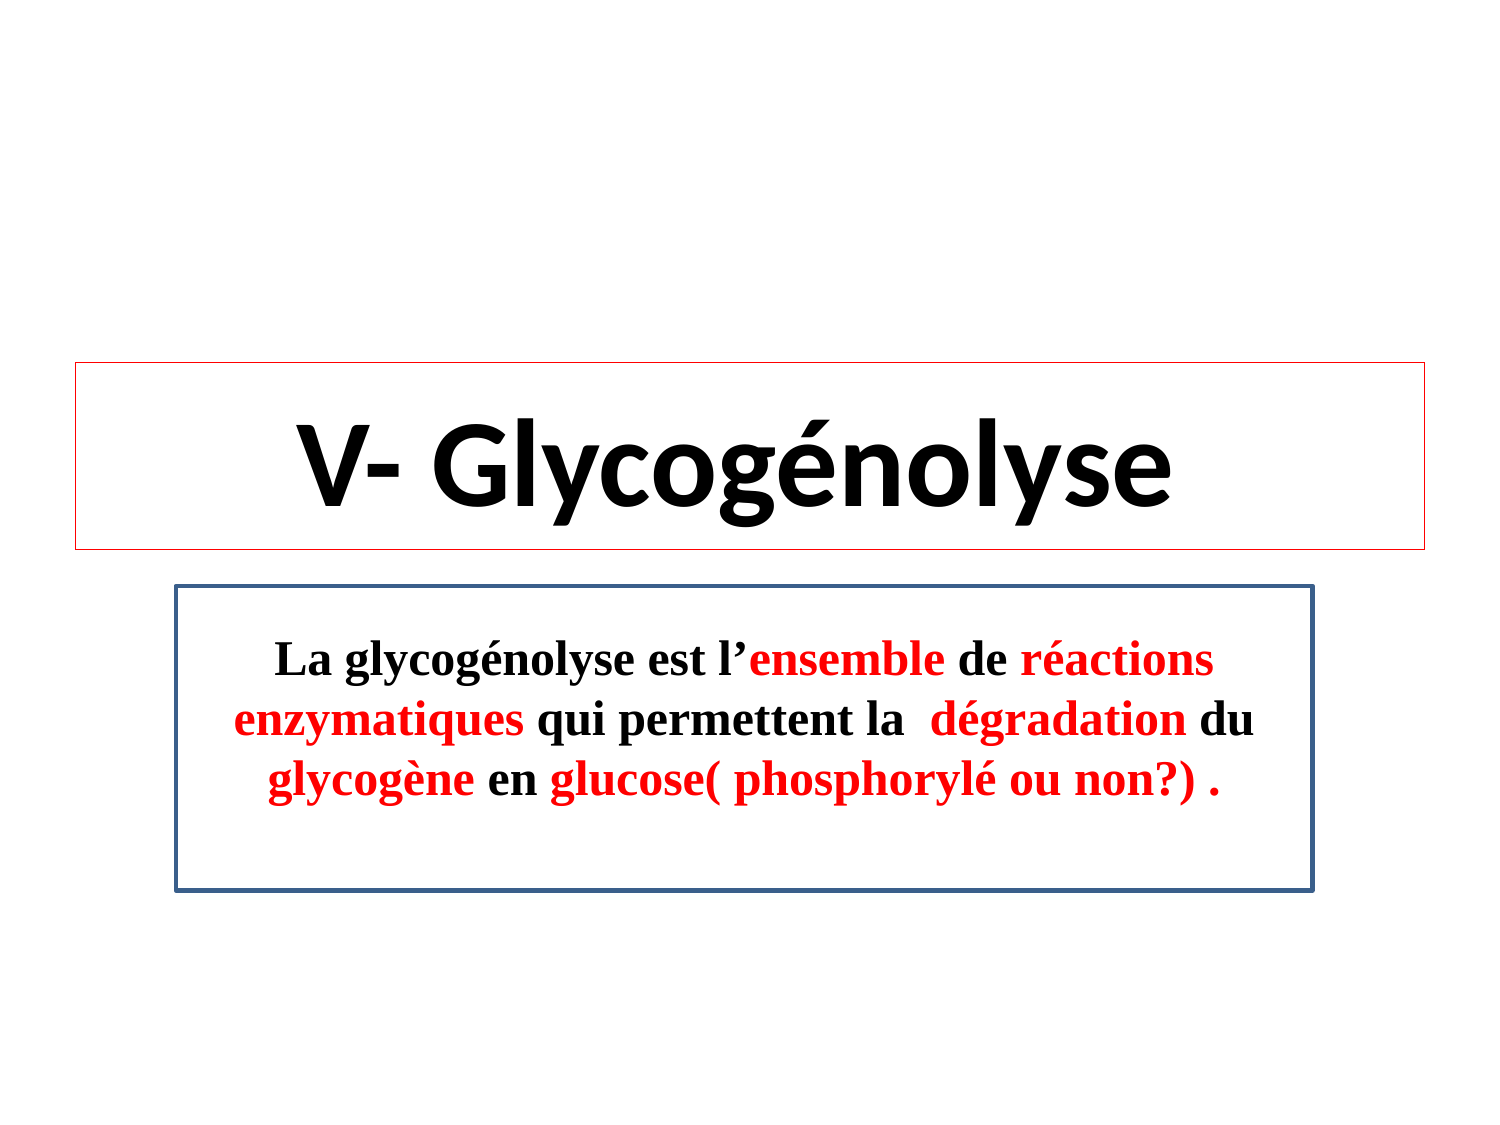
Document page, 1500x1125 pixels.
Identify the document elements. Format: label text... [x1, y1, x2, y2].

title V- Glycogénolyse [75, 362, 1425, 550]
text_box La glycogénolyse est l’ensemble de réactions enzymatiques qui permettent la dégradation du glycogène en glucose( phosphorylé ou non?) . [174, 584, 1315, 893]
